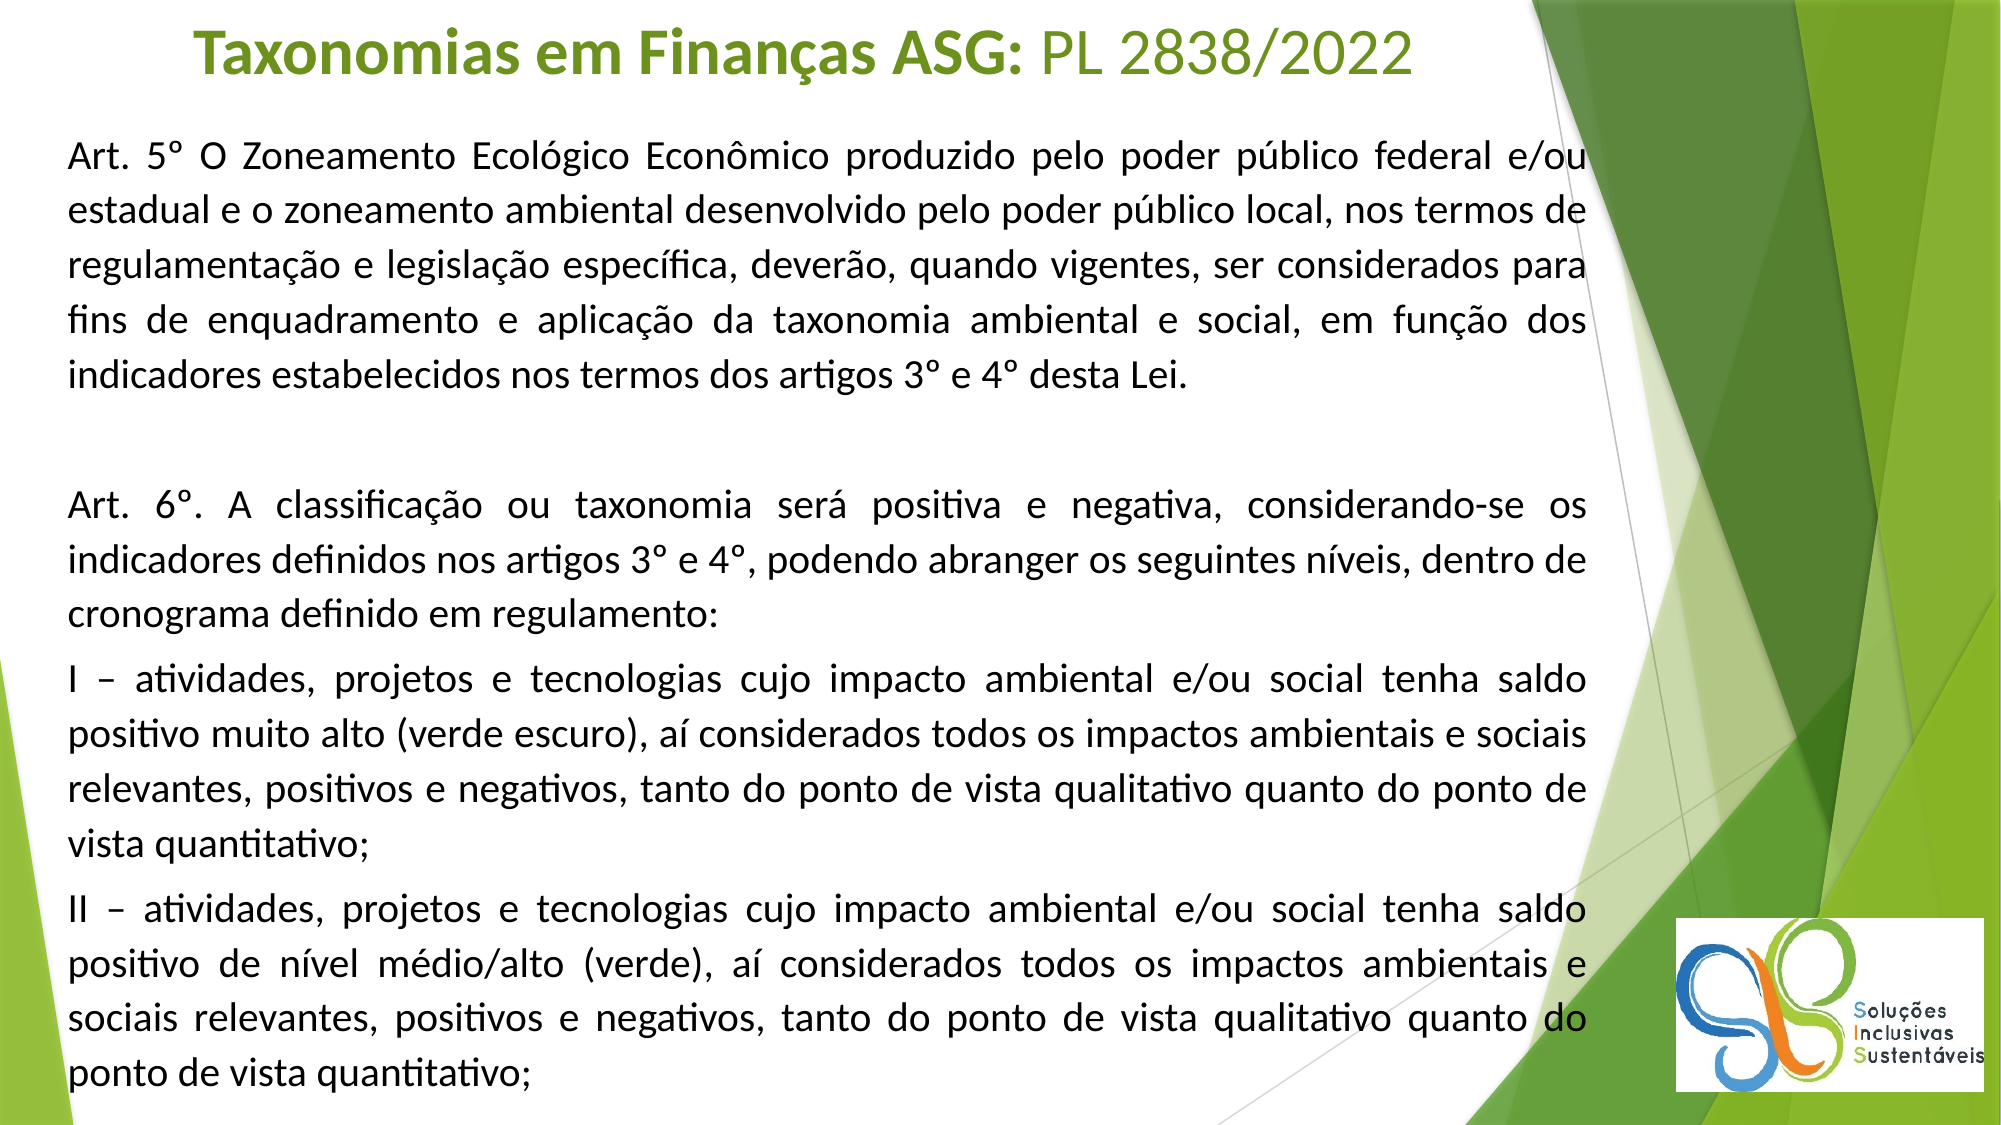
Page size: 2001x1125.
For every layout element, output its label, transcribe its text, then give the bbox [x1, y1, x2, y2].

list Art. 5º O Zoneamento Ecológico Econômico produzido pelo poder público federal e/ou estadual e o zoneamento ambiental desenvolvido pelo poder público local, nos termos de regulamentação e legislação específica, deverão, quando vigentes, ser considerados para fins de enquadramento e aplicação da taxonomia ambiental e social, em função dos indicadores estabelecidos nos termos dos artigos 3º e 4º desta Lei. Art. 6º. A classificação ou taxonomia será positiva e negativa, considerando-se os indicadores definidos nos artigos 3º e 4º, podendo abranger os seguintes níveis, dentro de cronograma definido em regulamento: I – atividades, projetos e tecnologias cujo impacto ambiental e/ou social tenha saldo positivo muito alto (verde escuro), aí considerados todos os impactos ambientais e sociais relevantes, positivos e negativos, tanto do ponto de vista qualitativo quanto do ponto de vista quantitativo; II – atividades, projetos e tecnologias cujo impacto ambiental e/ou social tenha saldo positivo de nível médio/alto (verde), aí considerados todos os impactos ambientais e sociais relevantes, positivos e negativos, tanto do ponto de vista qualitativo quanto do ponto de vista quantitativo; [52, 115, 1605, 1125]
picture [1676, 917, 1985, 1092]
title Taxonomias em Finanças ASG: PL 2838/2022 [52, 0, 1555, 115]
